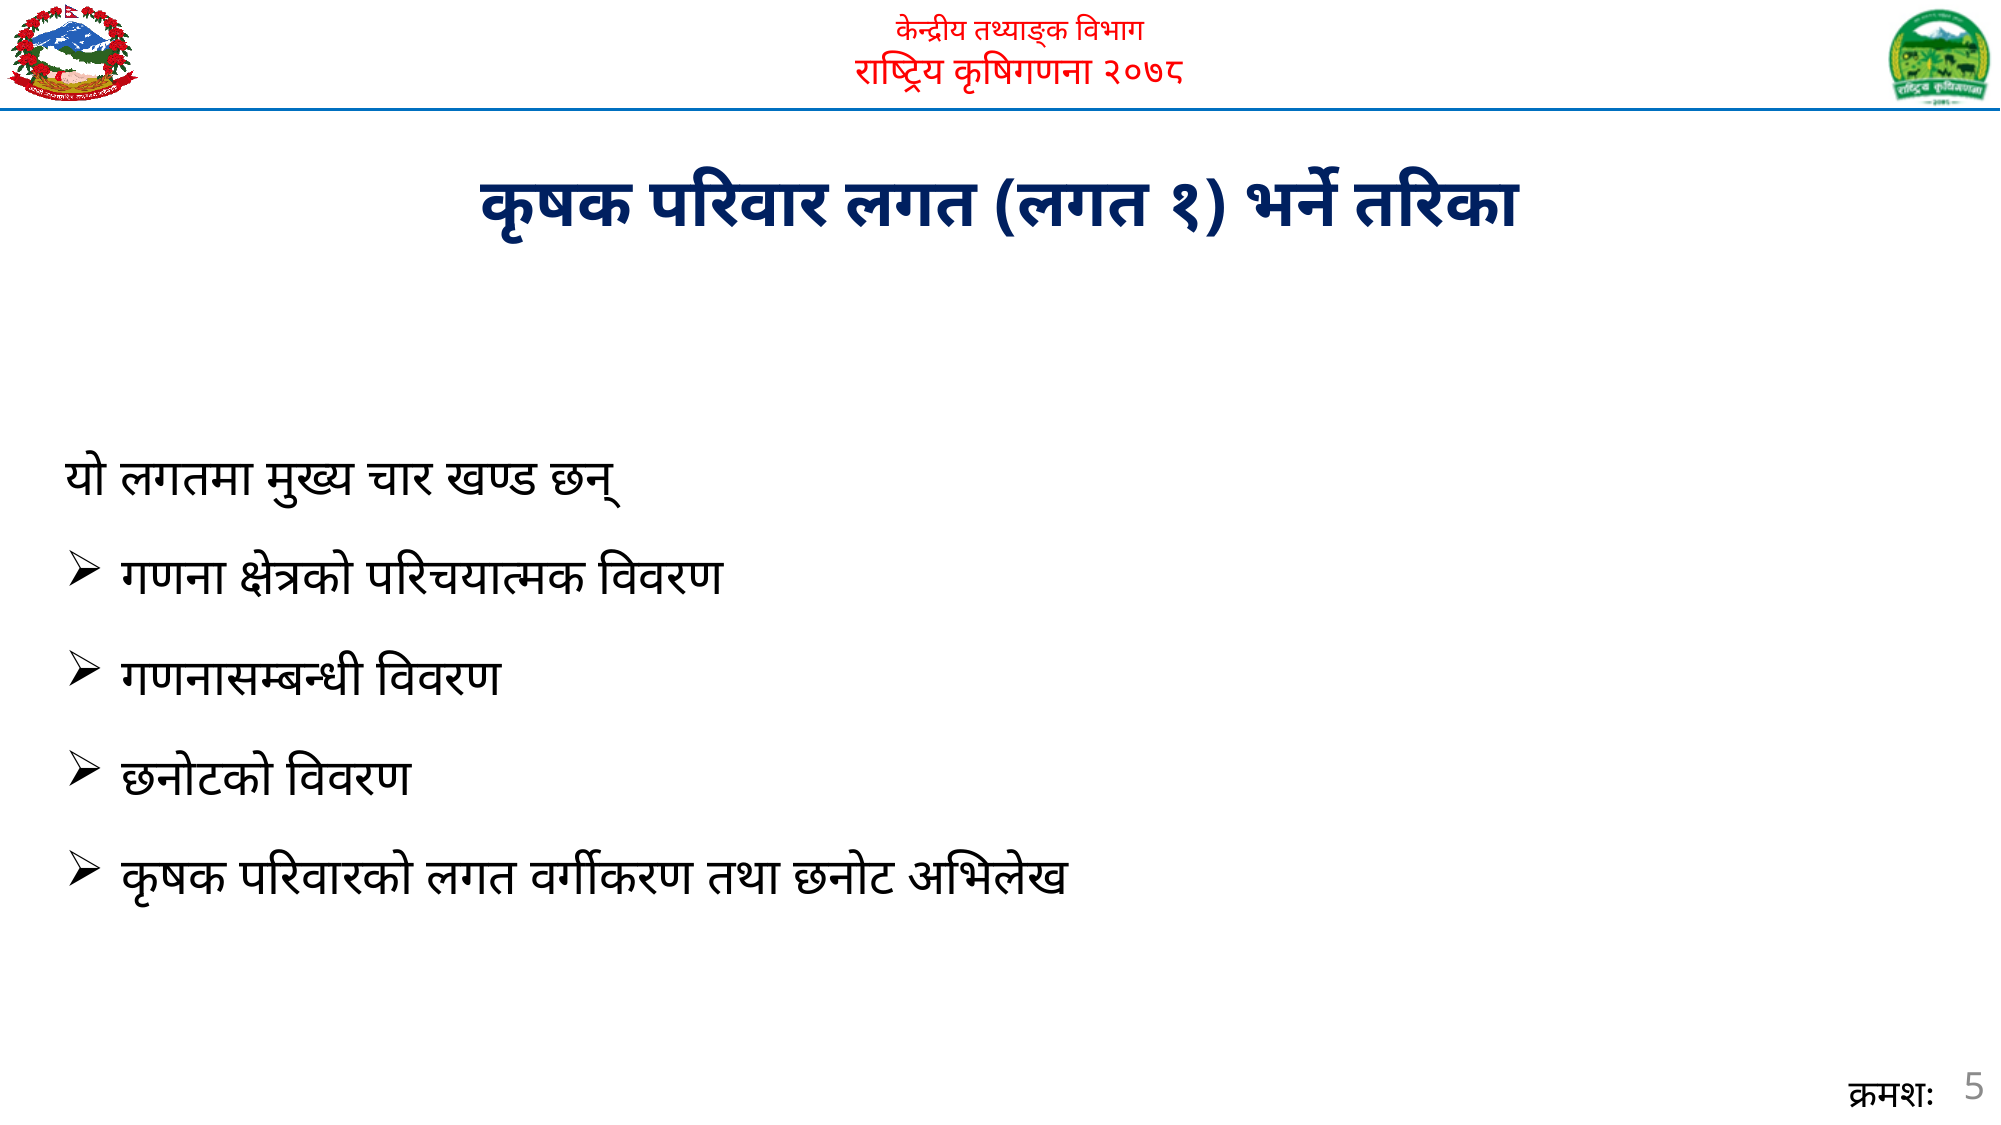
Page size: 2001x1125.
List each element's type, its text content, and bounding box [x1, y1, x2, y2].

list यो लगतमा मुख्य चार खण्ड छन् गणना क्षेत्रको परिचयात्मक विवरण गणनासम्बन्धी विवरण छनोटको विवरण कृषक परिवारको लगत वर्गीकरण तथा छनोट अभिलेख [50, 337, 1900, 1005]
picture [7, 4, 138, 101]
text_box कृषक परिवार लगत (लगत १) भर्ने तरिका [0, 112, 2000, 257]
picture [1887, 4, 1993, 108]
slide_number 5 [1533, 1050, 2000, 1125]
text_box क्रमशः [1700, 1062, 1950, 1123]
